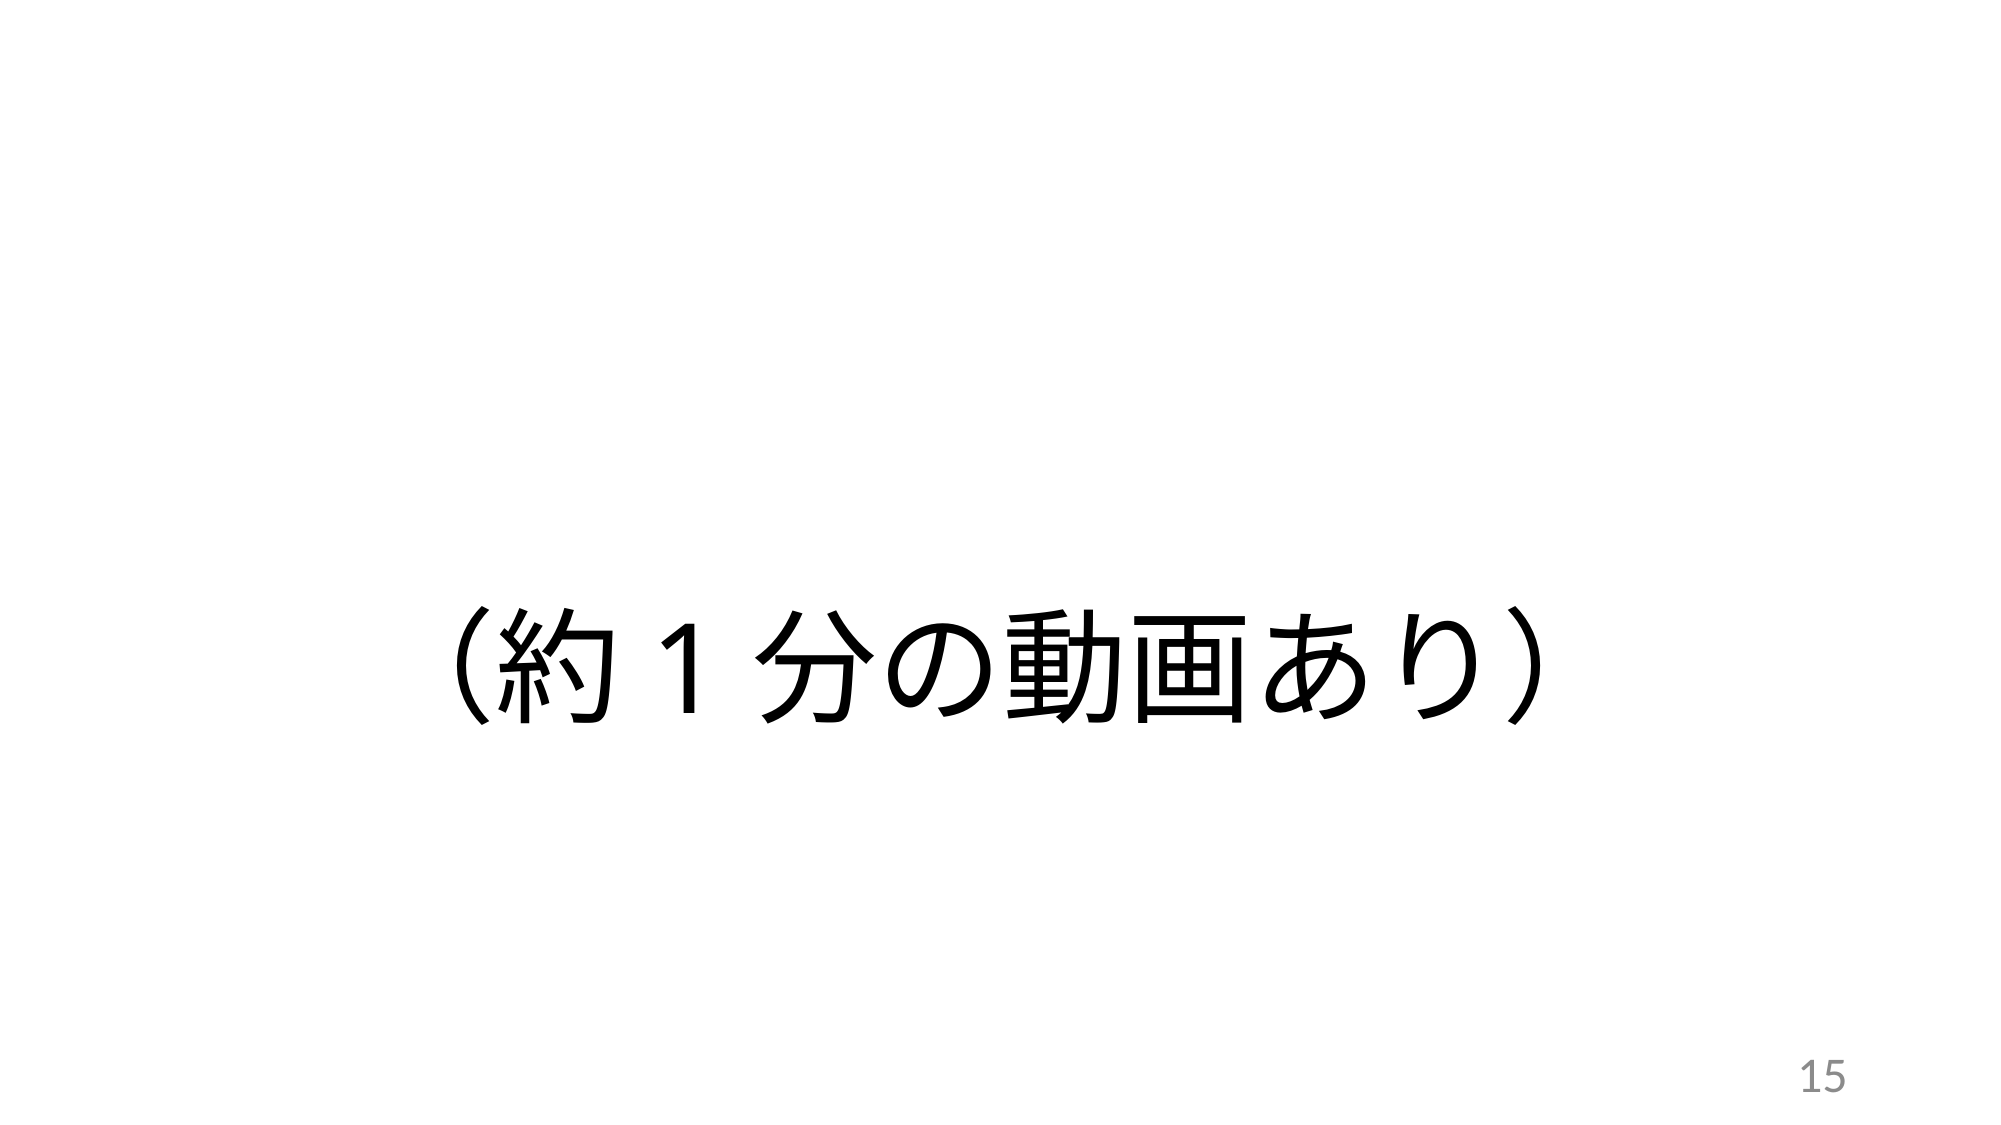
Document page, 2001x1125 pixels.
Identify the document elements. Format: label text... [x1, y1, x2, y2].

slide_number 15 [1412, 1042, 1863, 1103]
title （約1分の動画あり） [136, 280, 1862, 749]
